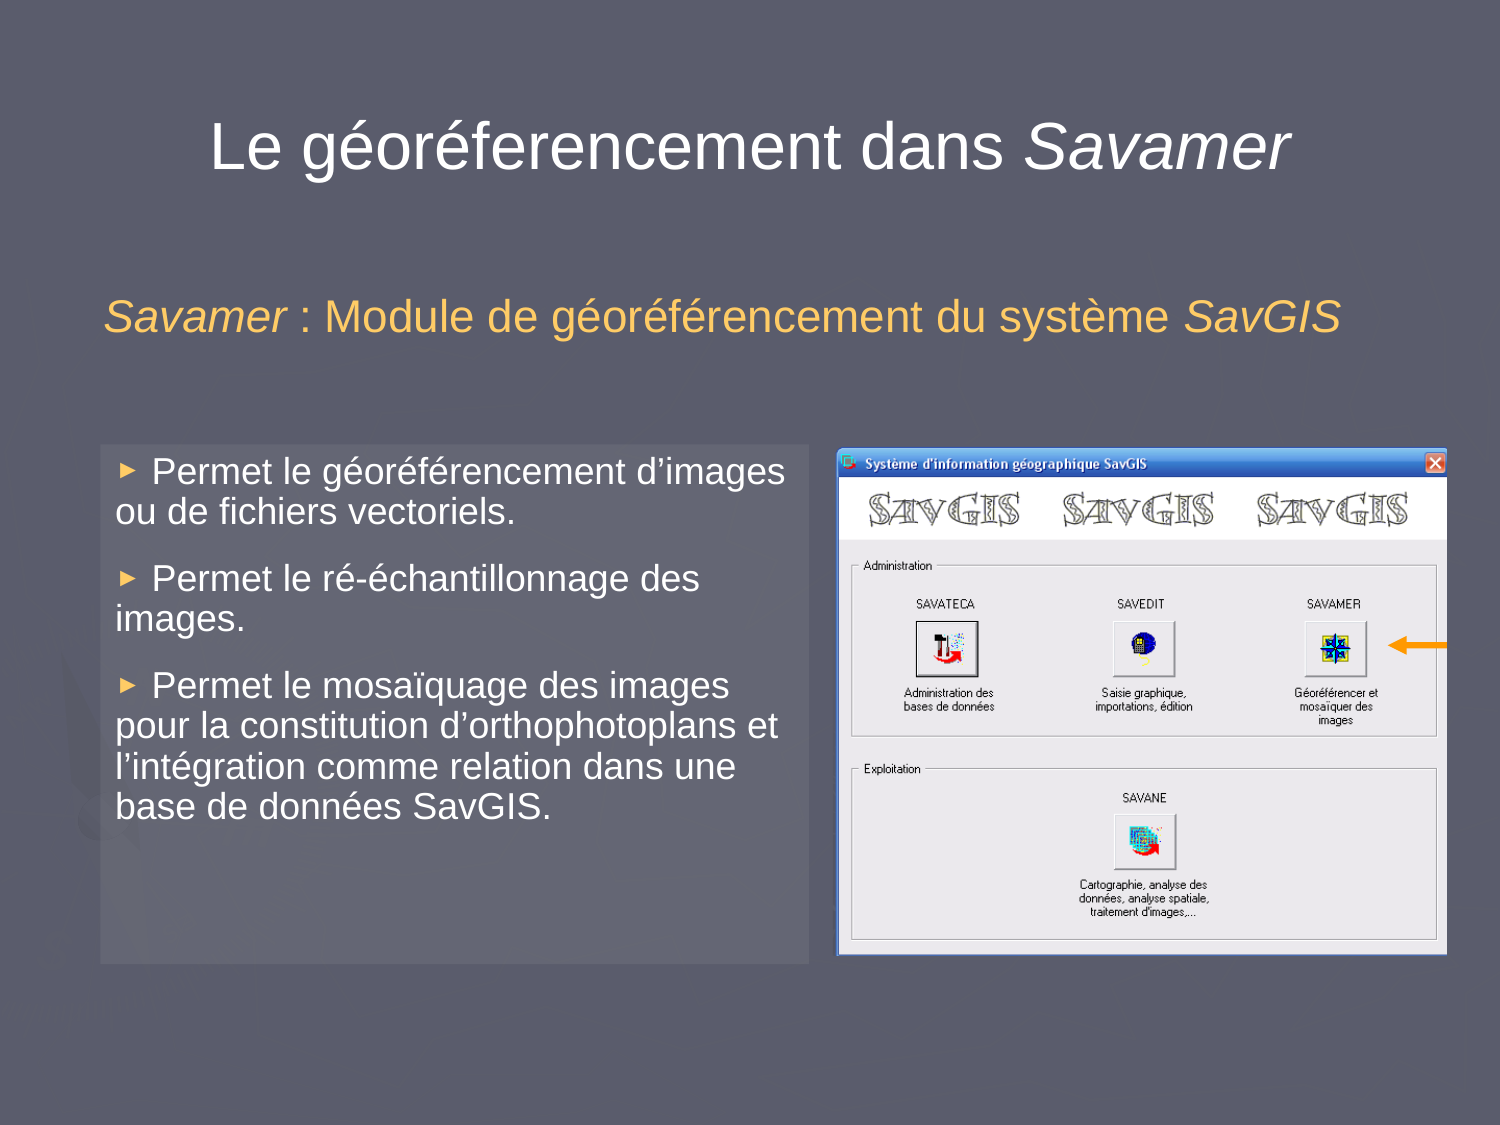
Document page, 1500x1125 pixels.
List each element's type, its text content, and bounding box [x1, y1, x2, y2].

text_box Savamer : Module de géoréférencement du système SavGIS [88, 278, 1376, 349]
list Permet le géoréférencement d’images ou de fichiers vectoriels. Permet le ré-échantillonnage des images. Permet le mosaïquage des images pour la constitution d’orthophotoplans et l’intégration comme relation dans une base de données SavGIS. [100, 444, 810, 965]
picture [832, 444, 1447, 957]
title Le géoréferencement dans Savamer [0, 77, 1500, 209]
